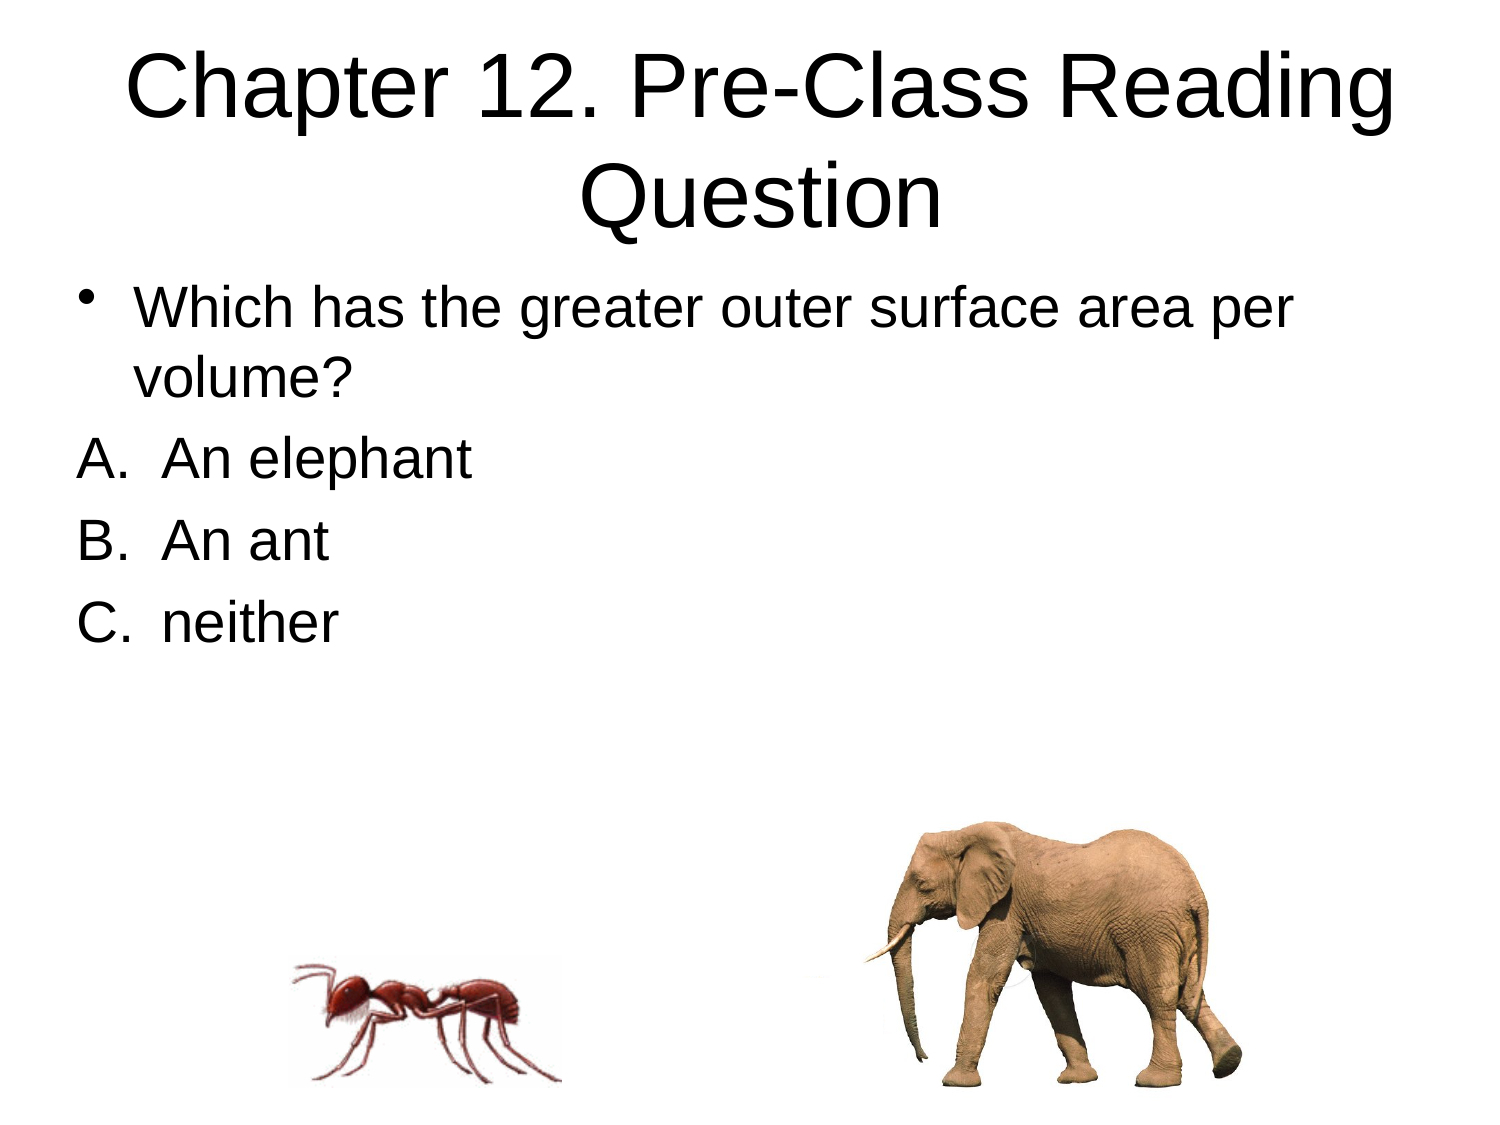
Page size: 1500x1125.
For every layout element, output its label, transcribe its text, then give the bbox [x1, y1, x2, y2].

list Which has the greater outer surface area per volume? An elephant An ant neither [61, 261, 1462, 1036]
picture [751, 810, 1254, 1102]
title Chapter 12. Pre-Class Reading Question [86, 24, 1437, 247]
picture [287, 955, 562, 1088]
